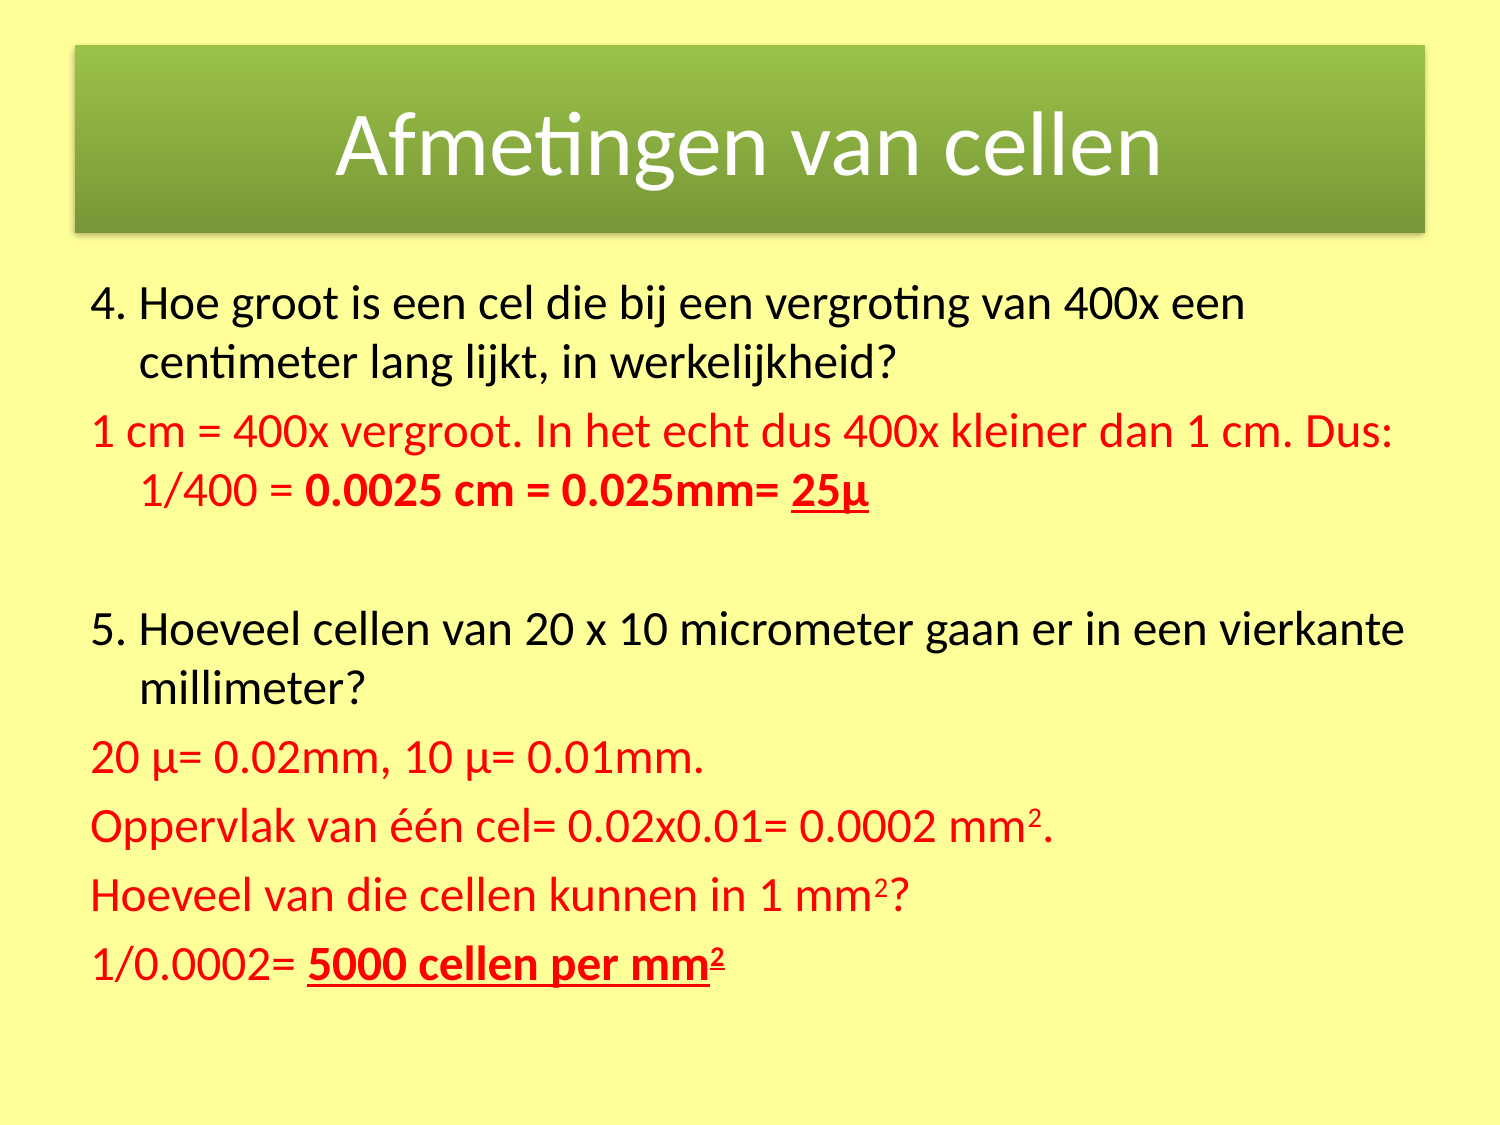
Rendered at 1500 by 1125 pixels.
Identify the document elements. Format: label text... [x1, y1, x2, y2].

title Afmetingen van cellen [75, 45, 1425, 233]
list 4. Hoe groot is een cel die bij een vergroting van 400x een centimeter lang lijkt, in werkelijkheid? 1 cm = 400x vergroot. In het echt dus 400x kleiner dan 1 cm. Dus: 1/400 = 0.0025 cm = 0.025mm= 25µ 5. Hoeveel cellen van 20 x 10 micrometer gaan er in een vierkante millimeter? 20 µ= 0.02mm, 10 µ= 0.01mm. Oppervlak van één cel= 0.02x0.01= 0.0002 mm2. Hoeveel van die cellen kunnen in 1 mm2? 1/0.0002= 5000 cellen per mm2 [75, 262, 1425, 1005]
